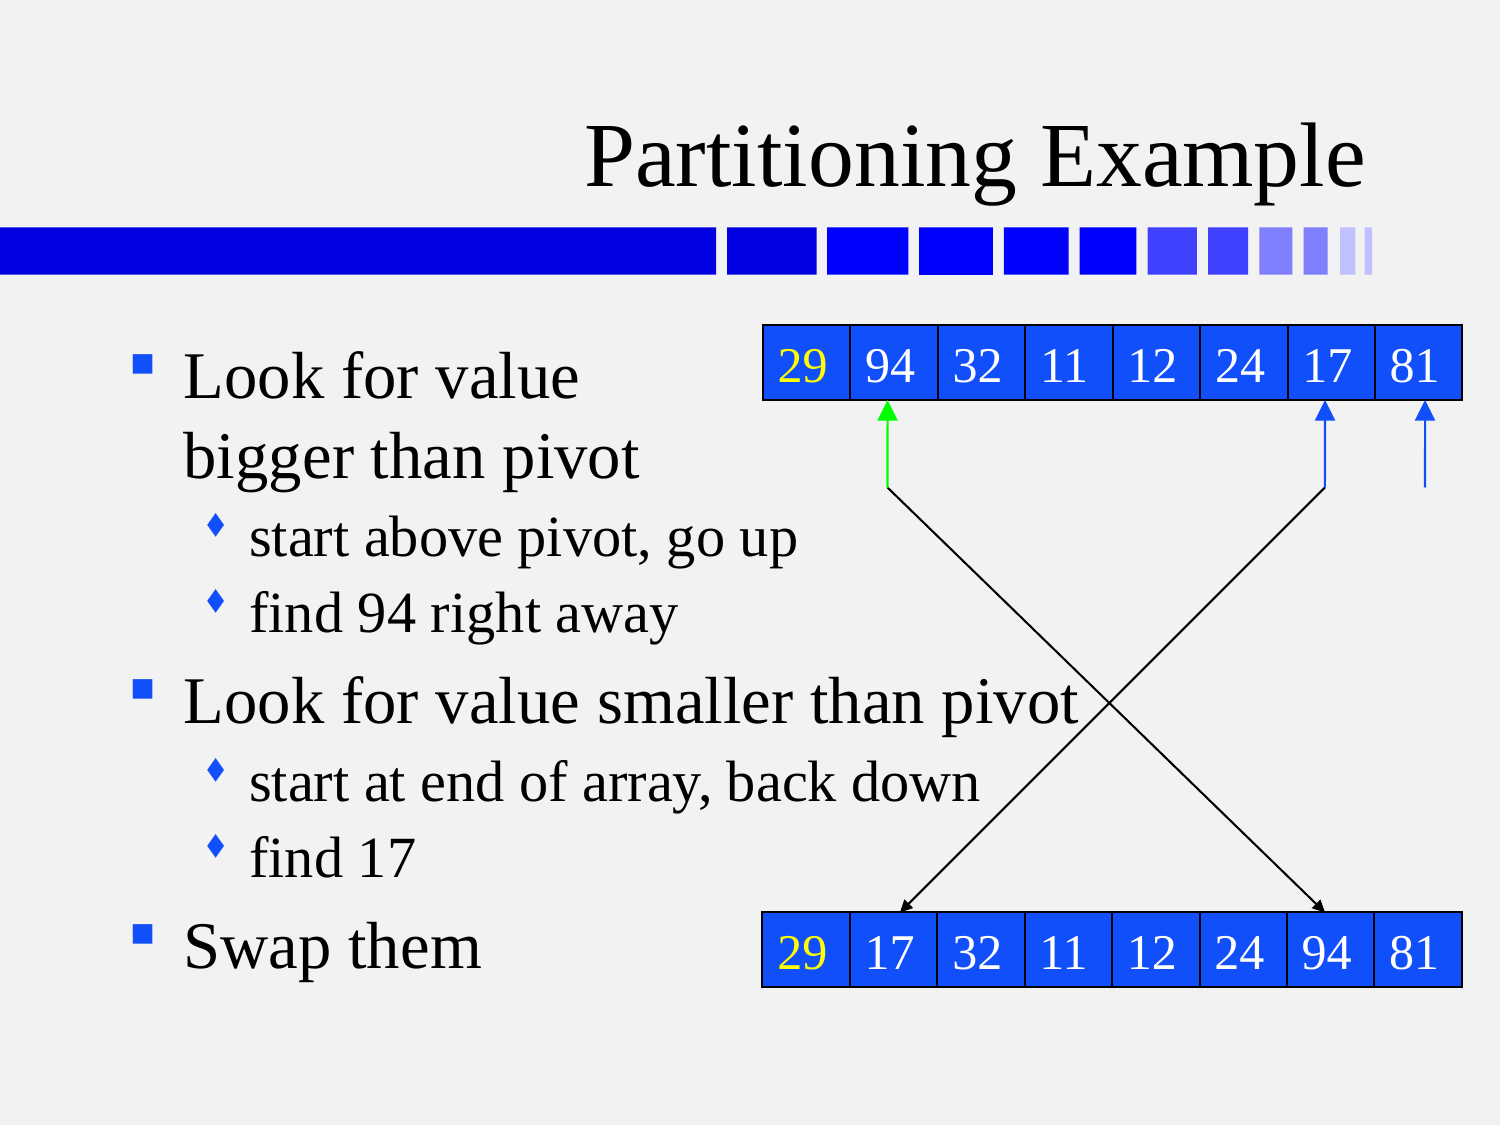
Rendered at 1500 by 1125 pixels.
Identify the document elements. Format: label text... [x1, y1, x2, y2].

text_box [887, 487, 1326, 913]
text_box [762, 912, 1463, 988]
list Look for value bigger than pivot start above pivot, go up find 94 right away Look for value smaller than pivot start at end of array, back down find 17 Swap them [111, 324, 1388, 1001]
text_box [877, 409, 898, 486]
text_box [762, 324, 1463, 401]
title Partitioning Example [109, 27, 1383, 213]
text_box [1314, 409, 1336, 487]
text_box [1414, 409, 1436, 488]
